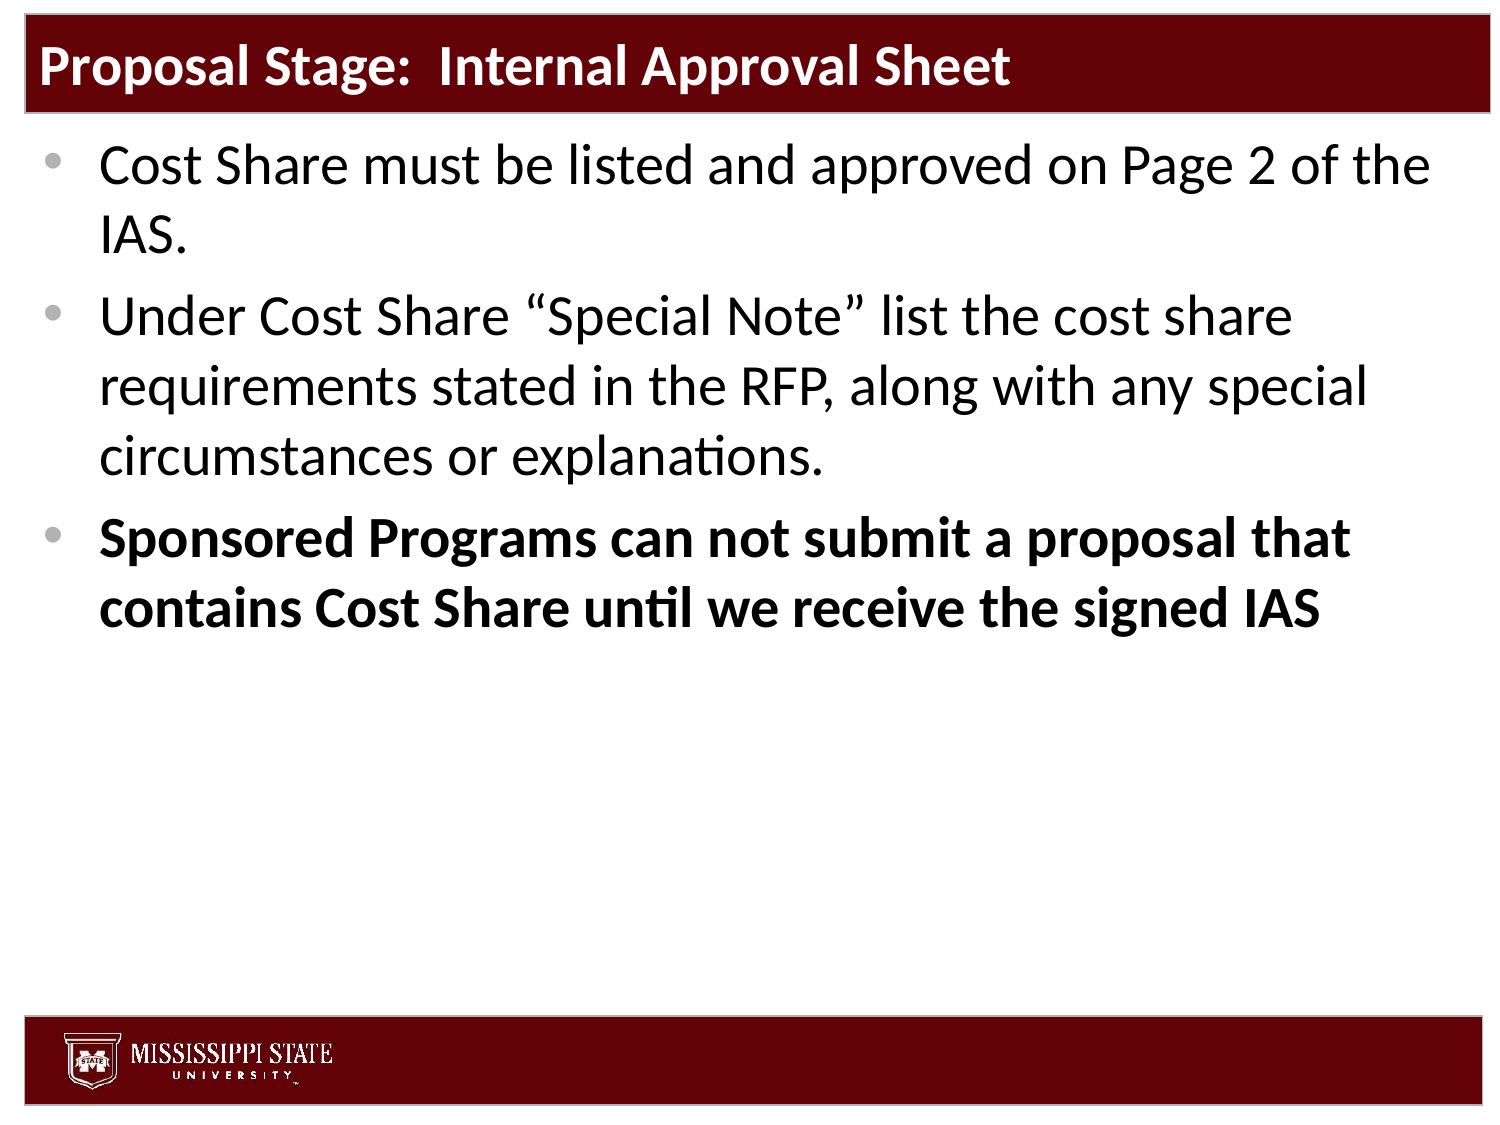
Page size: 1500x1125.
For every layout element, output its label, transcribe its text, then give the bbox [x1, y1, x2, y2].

list Cost Share must be listed and approved on Page 2 of the IAS. Under Cost Share “Special Note” list the cost share requirements stated in the RFP, along with any special circumstances or explanations. Sponsored Programs can not submit a proposal that contains Cost Share until we receive the signed IAS [27, 118, 1486, 994]
title Proposal Stage: Internal Approval Sheet [24, 12, 1483, 113]
picture [31, 1024, 360, 1099]
